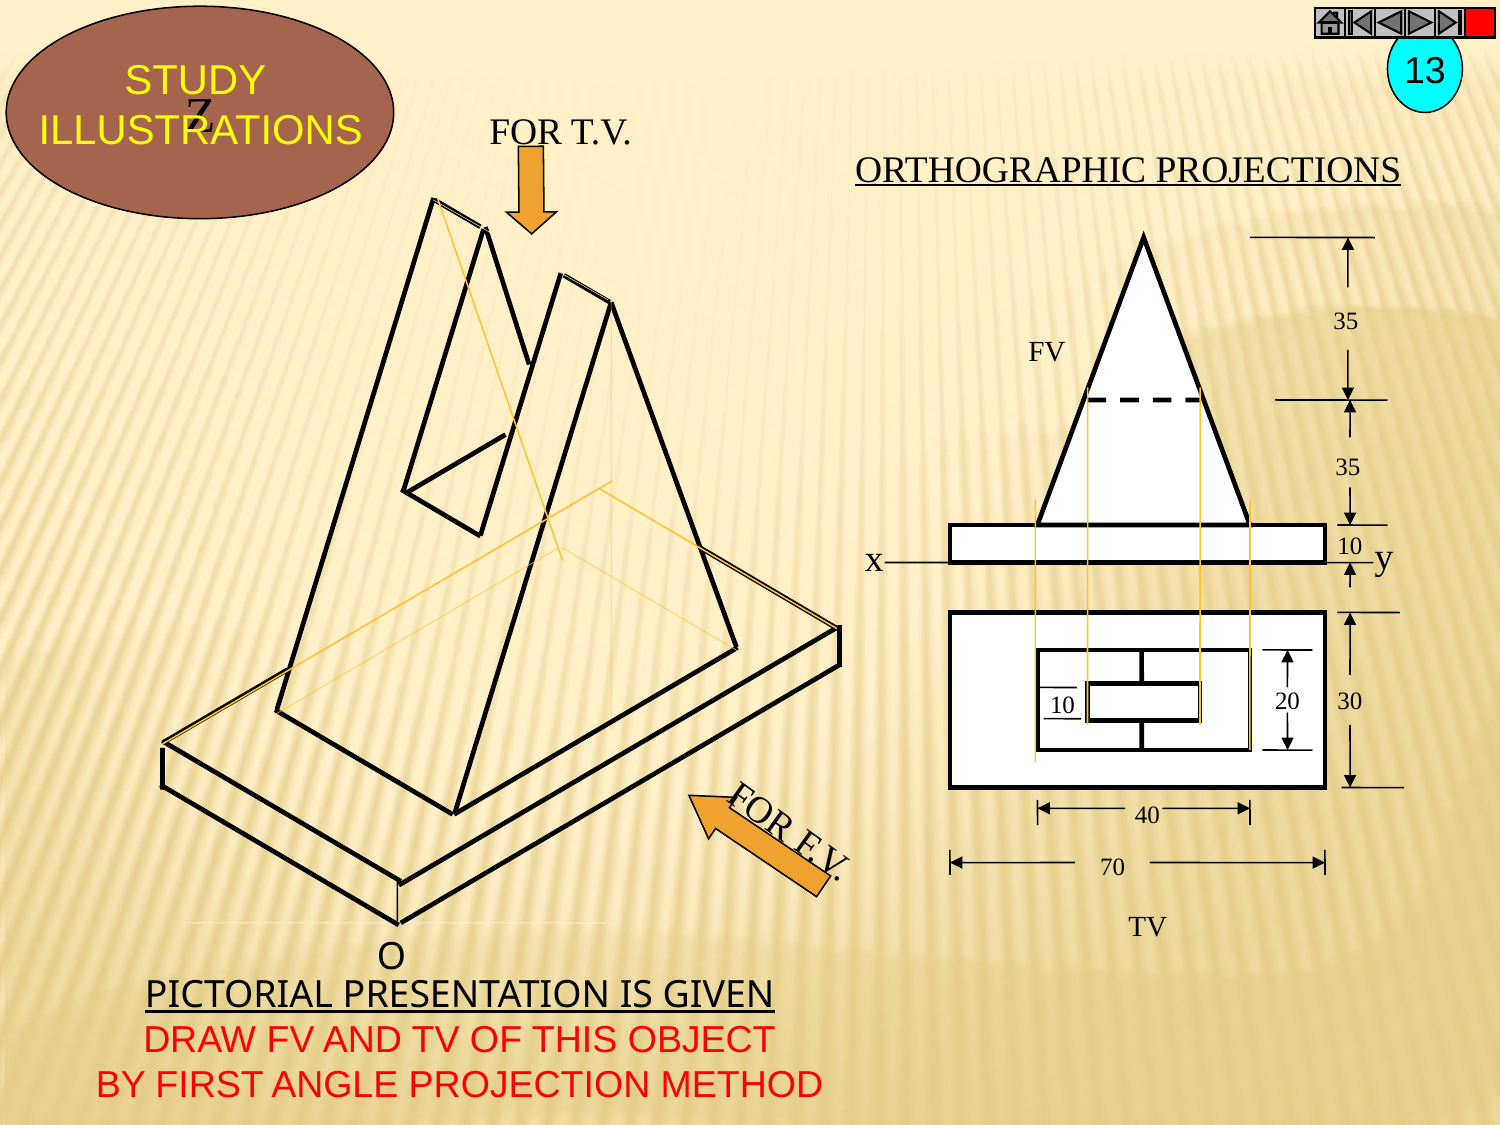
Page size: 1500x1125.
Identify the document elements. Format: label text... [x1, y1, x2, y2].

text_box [674, 799, 878, 867]
text_box ORTHOGRAPHIC PROJECTIONS [840, 137, 1417, 198]
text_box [1314, 7, 1496, 38]
text_box 13 [1387, 56, 1463, 113]
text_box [474, 99, 647, 235]
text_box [160, 197, 840, 981]
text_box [1035, 387, 1251, 763]
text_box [5, 5, 394, 219]
text_box PICTORIAL PRESENTATION IS GIVEN DRAW FV AND TV OF THIS OBJECT BY FIRST ANGLE PROJECTION METHOD [81, 962, 839, 1112]
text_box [849, 237, 1409, 588]
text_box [949, 612, 1405, 951]
